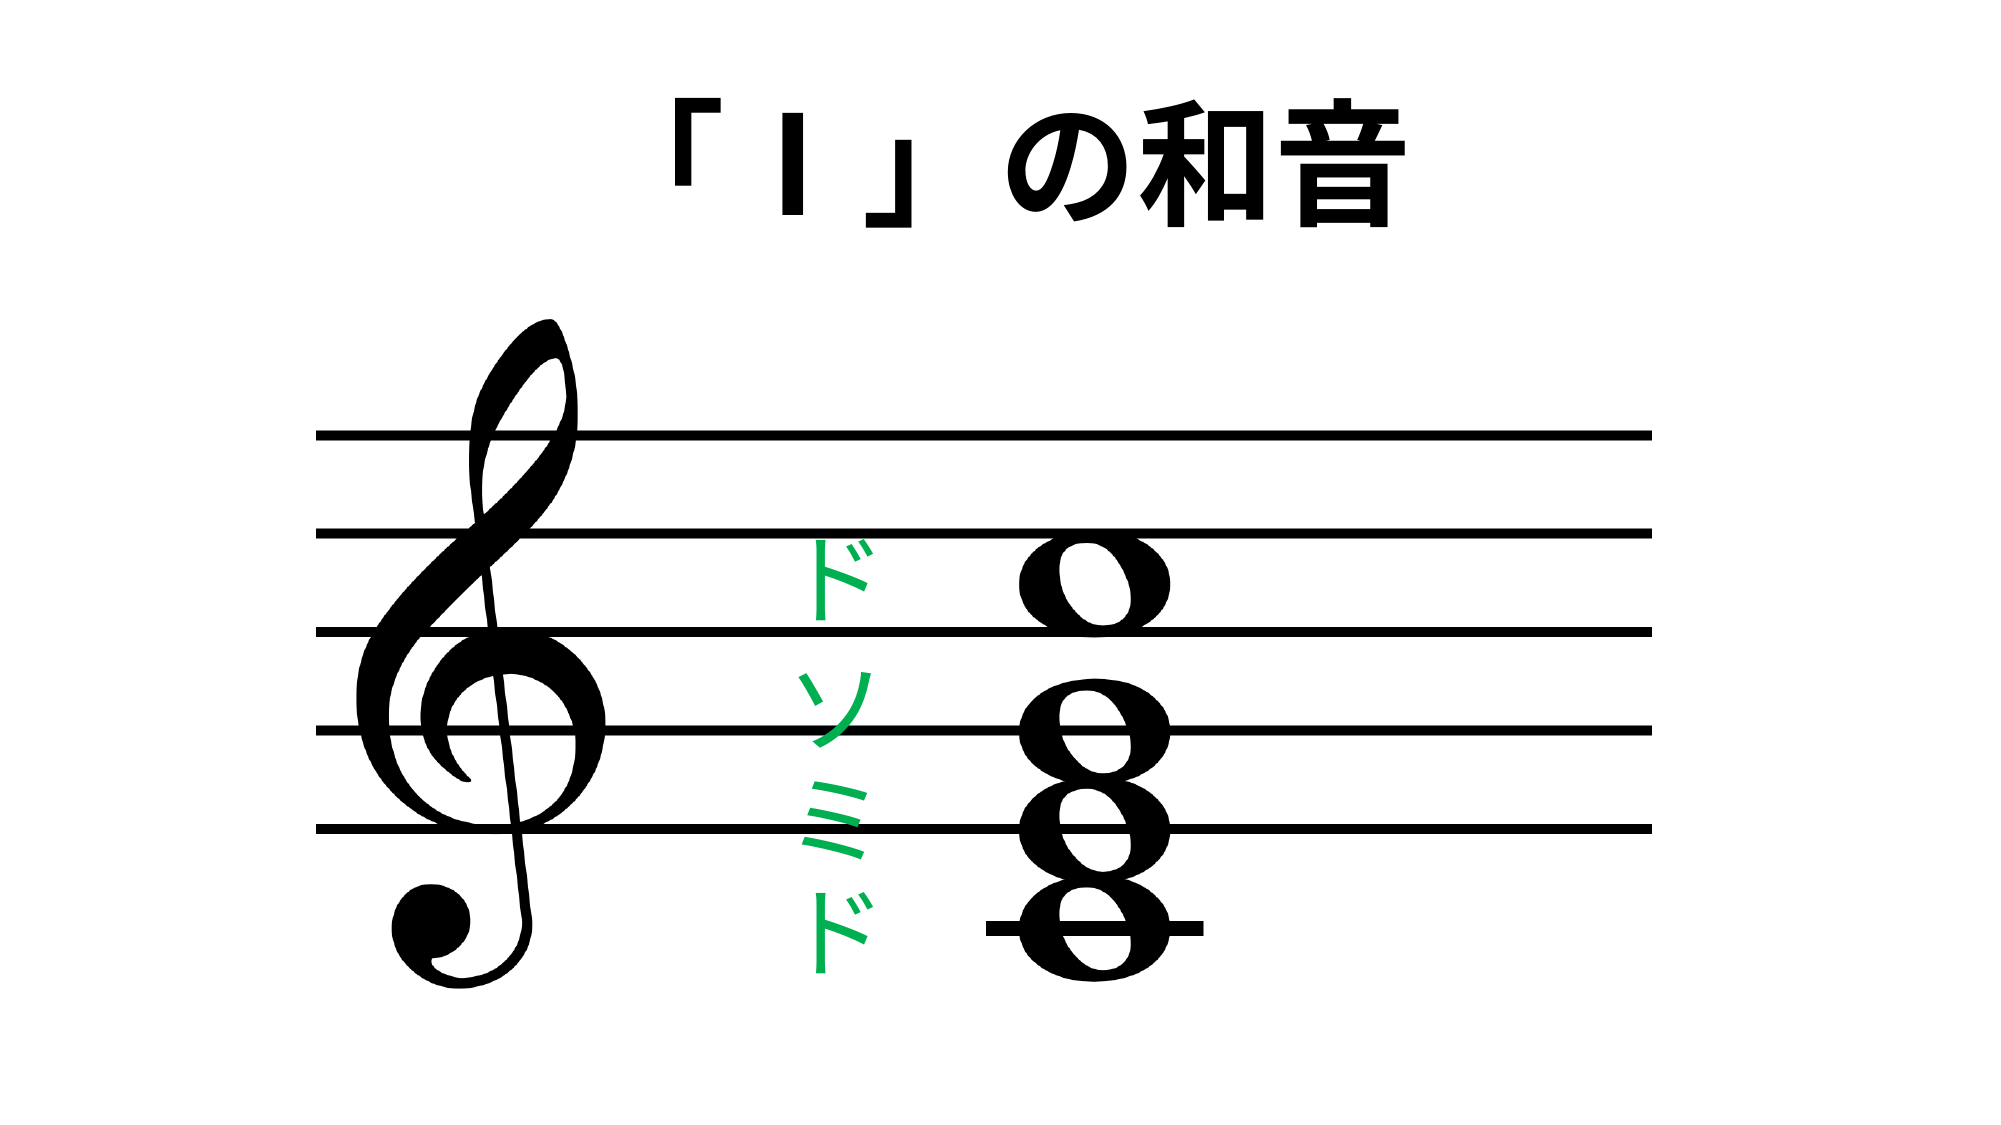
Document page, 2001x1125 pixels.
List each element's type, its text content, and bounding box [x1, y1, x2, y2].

text_box 「Ⅰ」の和音 [572, 70, 1428, 251]
picture [296, 304, 1671, 1016]
